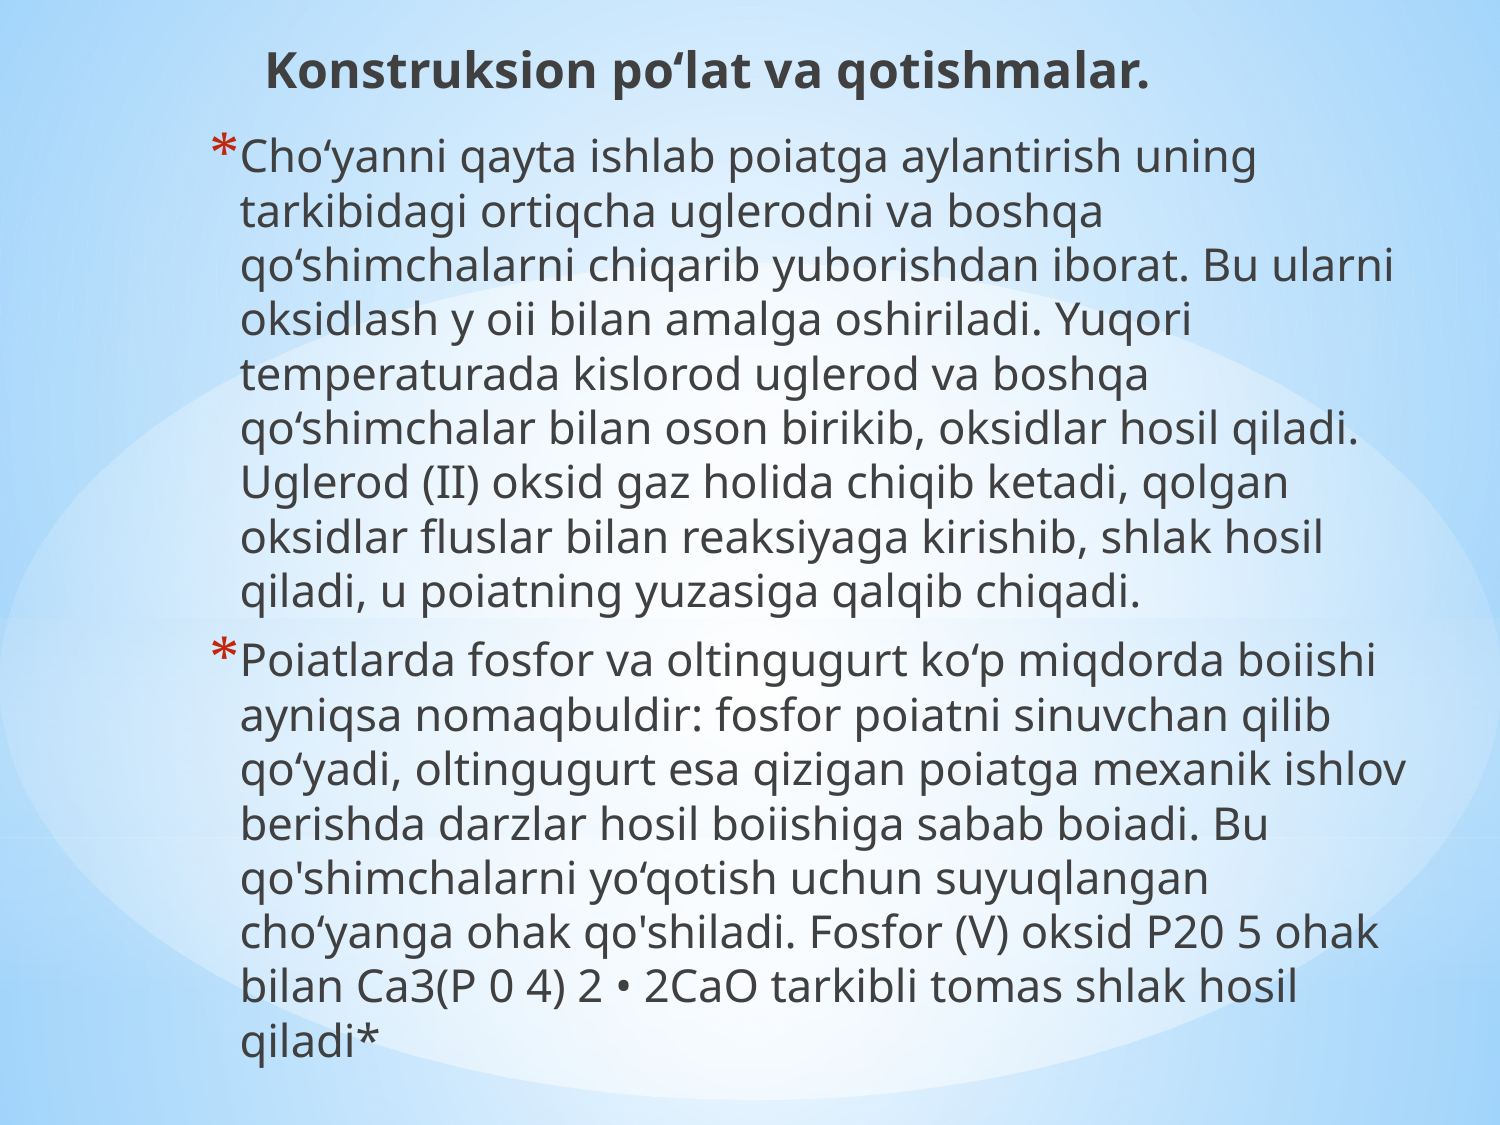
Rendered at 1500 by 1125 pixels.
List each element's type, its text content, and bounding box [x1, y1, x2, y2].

list Cho‘yanni qayta ishlab poiatga aylantirish uning tarkibidagi ortiqcha uglerodni va boshqa qo‘shimchalarni chiqarib yuborishdan iborat. Bu ularni oksidlash y oii bilan amalga oshiriladi. Yuqori temperaturada kislorod uglerod va boshqa qo‘shimchalar bilan oson birikib, oksidlar hosil qiladi. Uglerod (II) oksid gaz holida chiqib ketadi, qolgan oksidlar fluslar bilan reaksiyaga kirishib, shlak hosil qiladi, u poiatning yuzasiga qalqib chiqadi. Poiatlarda fosfor va oltingugurt ko‘p miqdorda boiishi ayniqsa nomaqbuldir: fosfor poiatni sinuvchan qilib qo‘yadi, oltingugurt esa qizigan poiatga mexanik ishlov berishda darzlar hosil boiishiga sabab boiadi. Bu qo'shimchalarni yo‘qotish uchun suyuqlangan cho‘yanga ohak qo'shiladi. Fosfor (V) oksid P20 5 ohak bilan Ca3(P 0 4) 2 • 2CaO tarkibli tomas shlak hosil qiladi* [187, 120, 1447, 1083]
text_box Konstruksion po‘lat va qotishmalar. [242, 30, 1292, 120]
